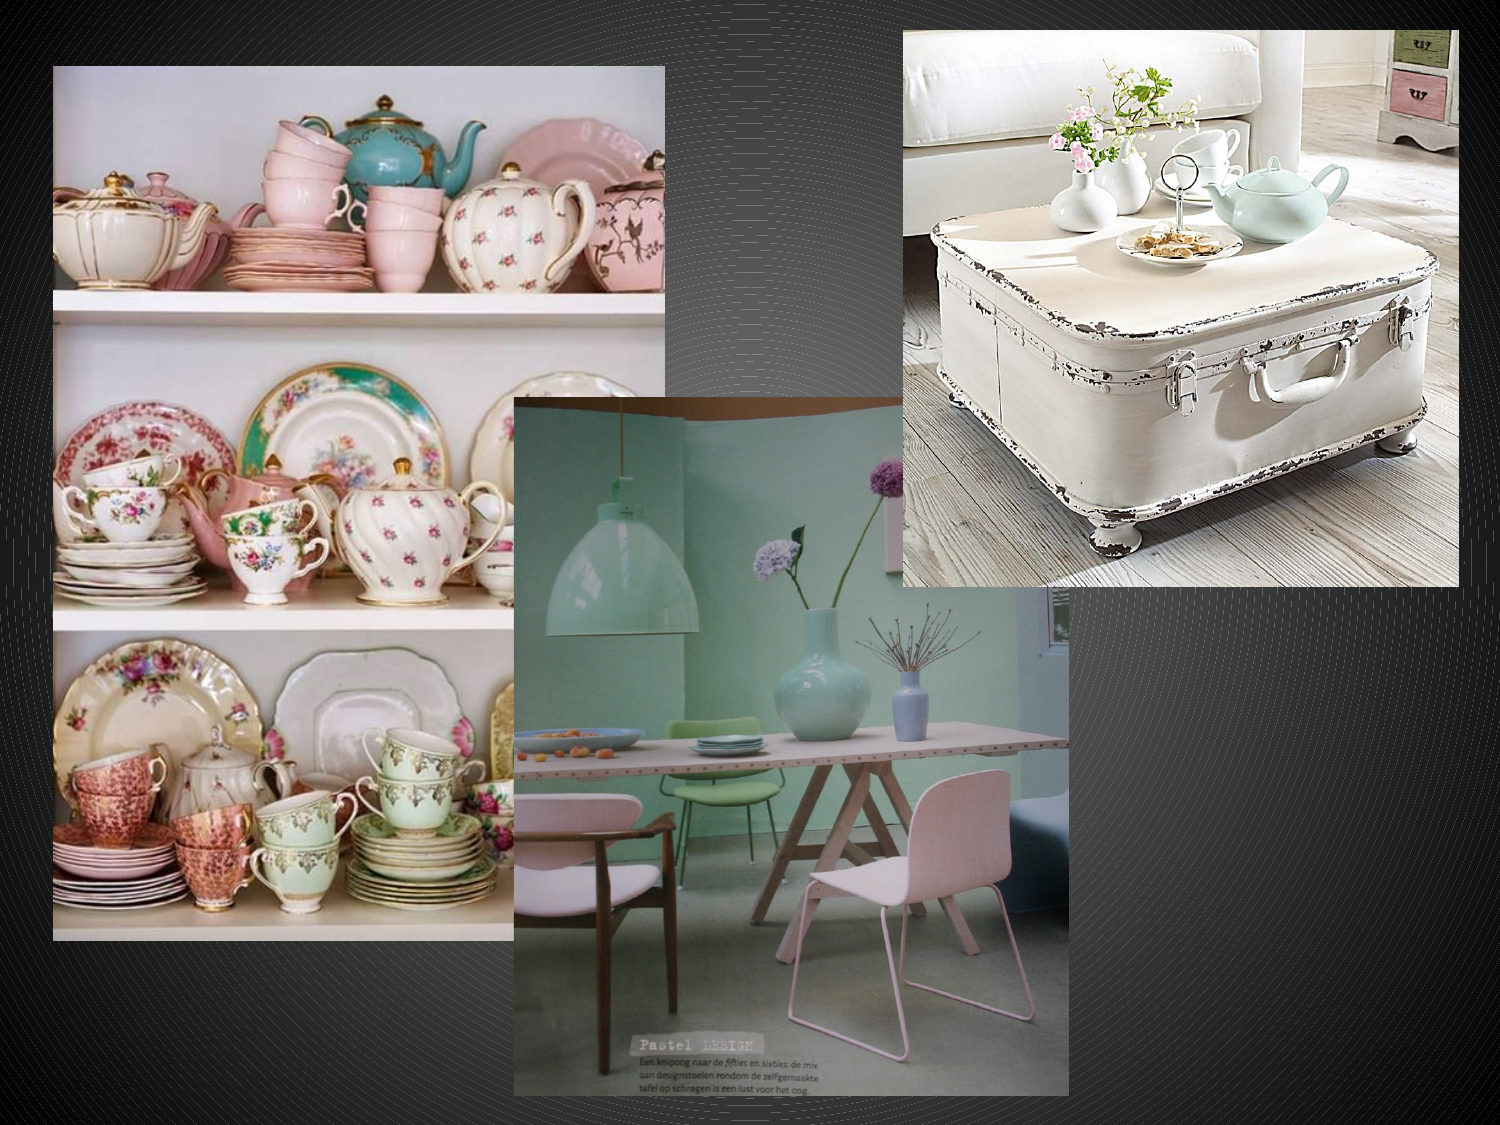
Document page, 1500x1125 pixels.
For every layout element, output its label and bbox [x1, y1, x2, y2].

picture [52, 30, 1459, 1096]
